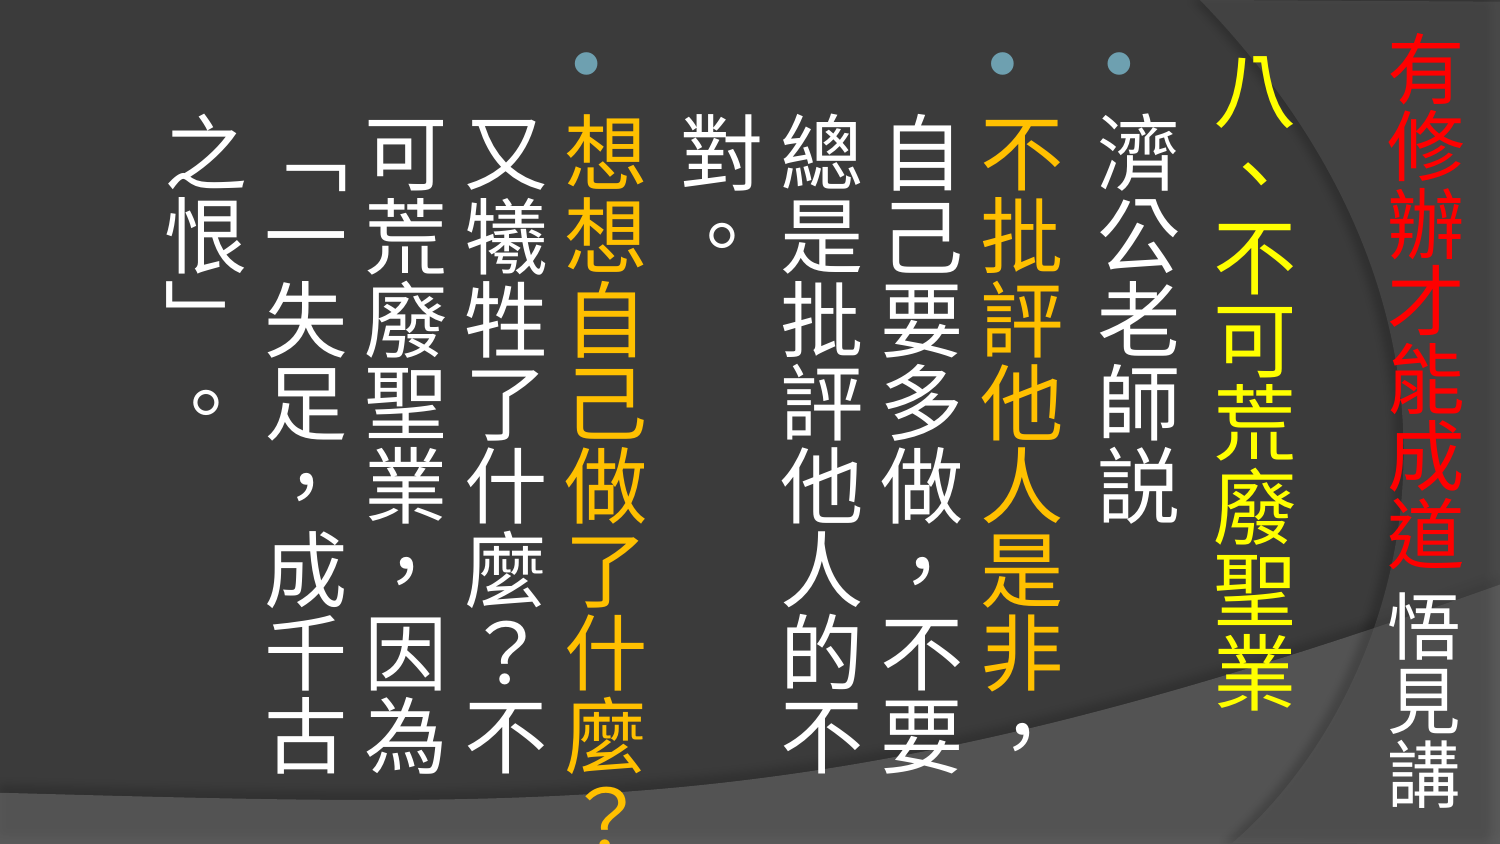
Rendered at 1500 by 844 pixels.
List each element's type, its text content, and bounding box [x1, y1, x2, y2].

list 八、不可荒廢聖業 濟公老師説 不批評他人是非，自己要多做，不要總是批評他人的不對。 想想自己做了什麼？又犧牲了什麼？不可荒廢聖業，因為「一失足，成千古之恨」。 [29, 27, 1365, 820]
title 有修辦才能成道 悟見講 [1364, 21, 1483, 820]
